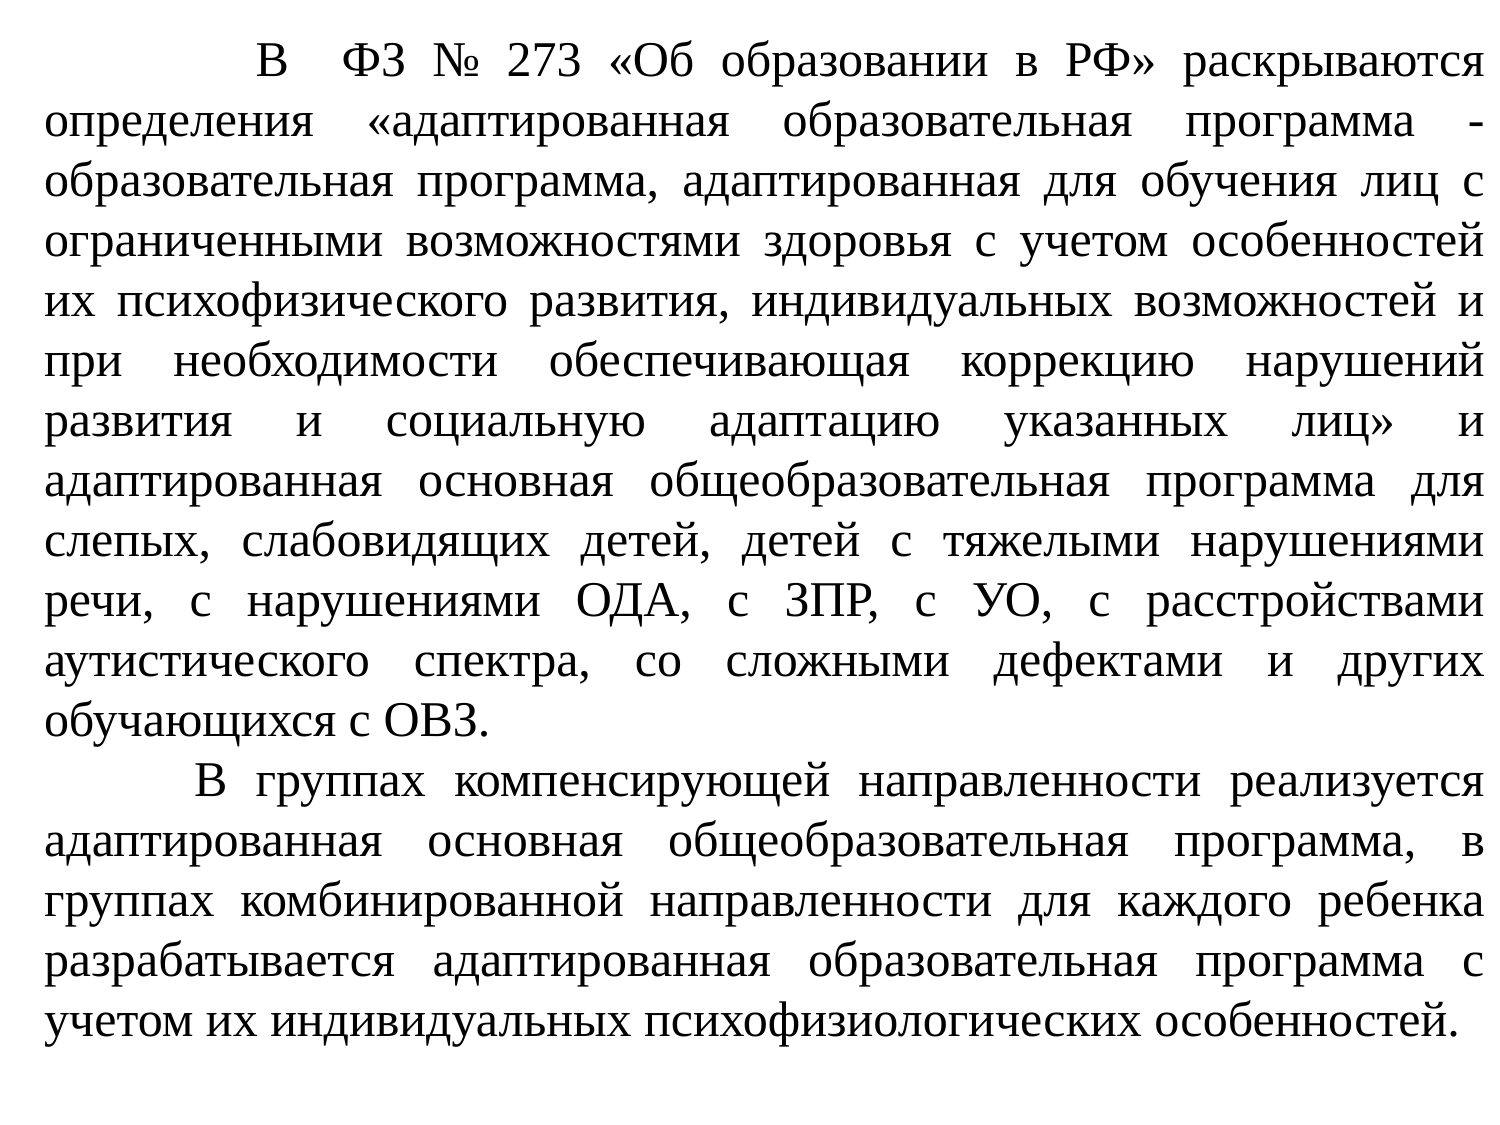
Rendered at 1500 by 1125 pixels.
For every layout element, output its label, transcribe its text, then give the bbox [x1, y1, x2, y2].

text_box В ФЗ № 273 «Об образовании в РФ» раскрываются определения «адаптированная образовательная программа - образовательная программа, адаптированная для обучения лиц с ограниченными возможностями здоровья с учетом особенностей их психофизического развития, индивидуальных возможностей и при необходимости обеспечивающая коррекцию нарушений развития и социальную адаптацию указанных лиц» и адаптированная основная общеобразовательная программа для слепых, слабовидящих детей, детей с тяжелыми нарушениями речи, с нарушениями ОДА, с ЗПР, с УО, с расстройствами аутистического спектра, со сложными дефектами и других обучающихся с ОВЗ. В группах компенсирующей направленности реализуется адаптированная основная общеобразовательная программа, в группах комбинированной направленности для каждого ребенка разрабатывается адаптированная образовательная программа с учетом их индивидуальных психофизиологических особенностей. [29, 19, 1500, 1114]
